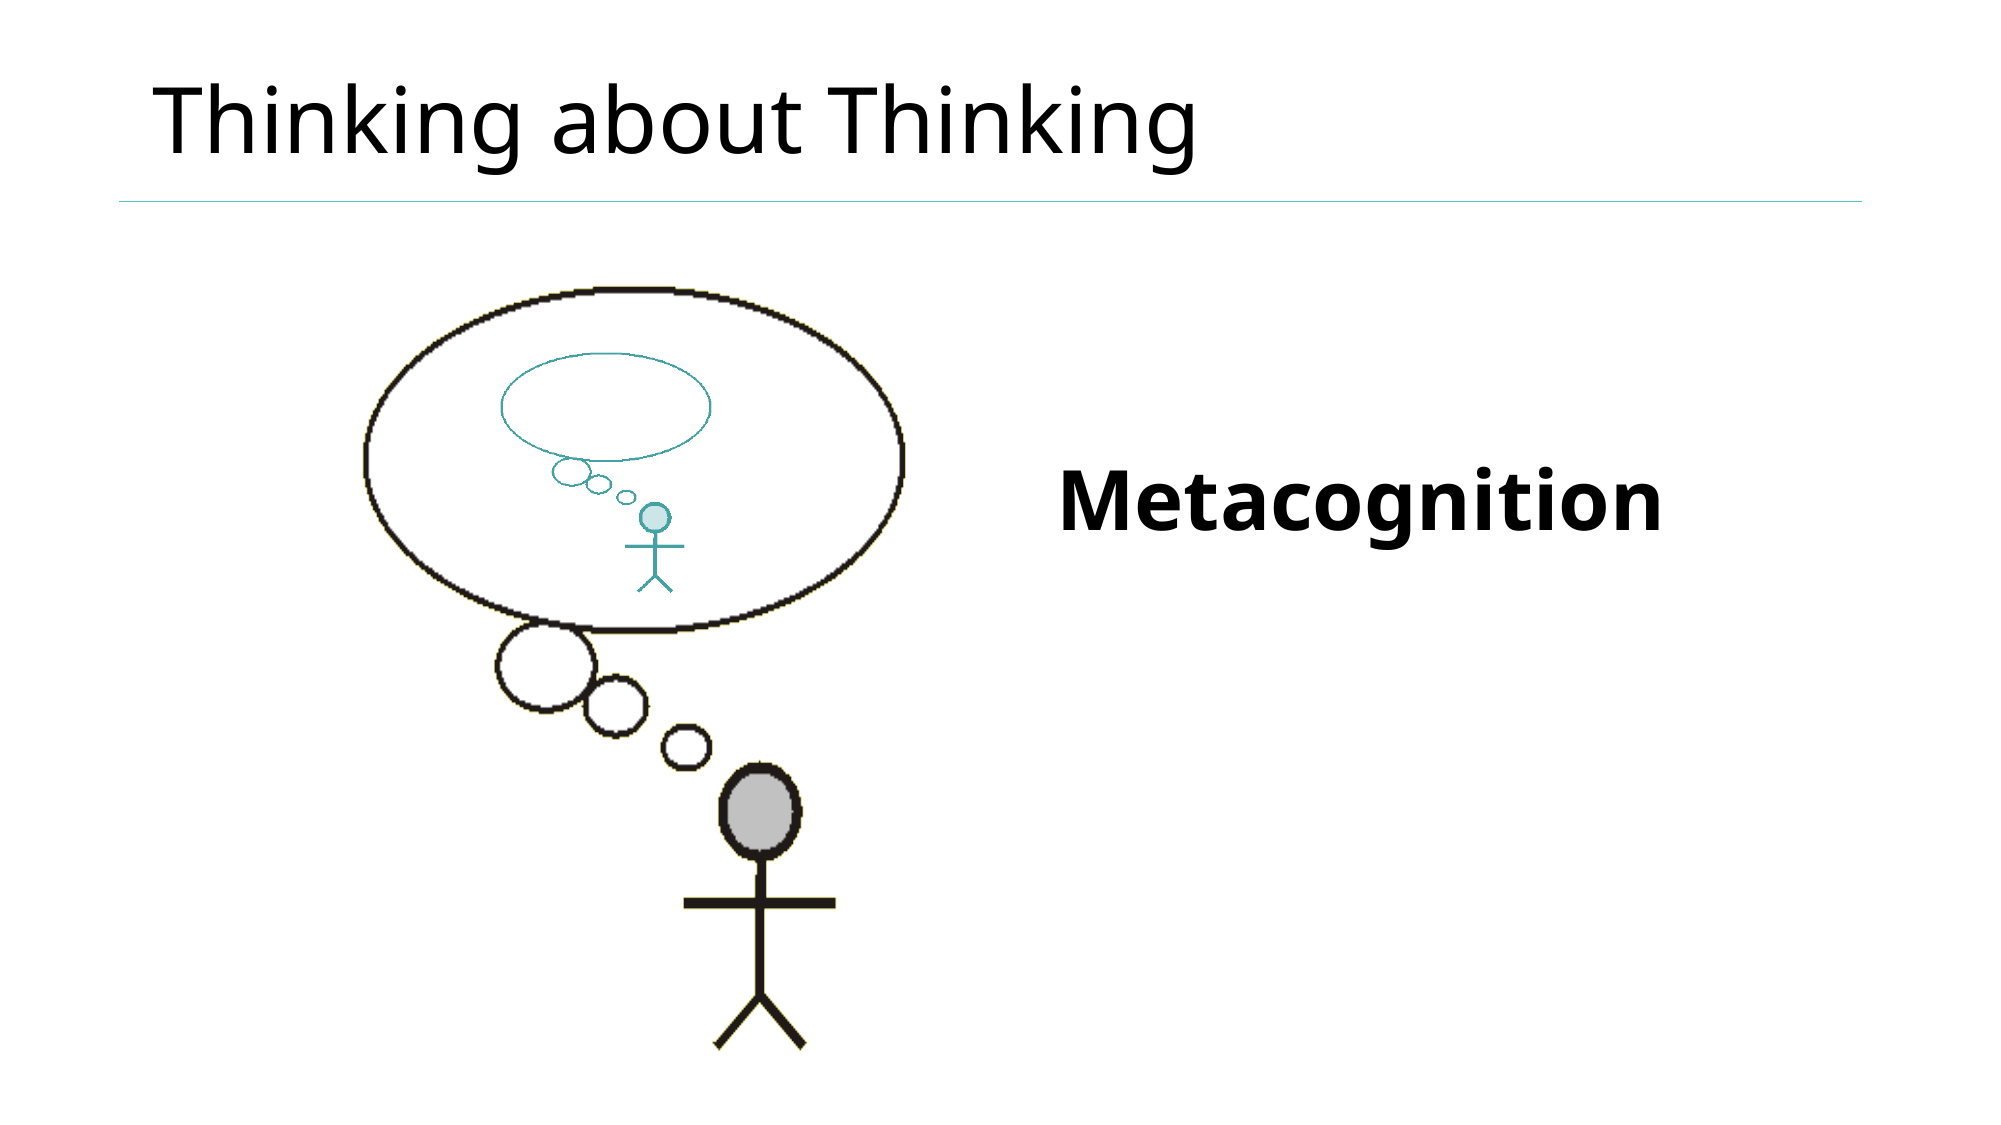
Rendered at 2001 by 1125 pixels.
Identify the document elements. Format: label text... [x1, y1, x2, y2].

text_box Metacognition [931, 439, 1792, 555]
picture [348, 271, 931, 1073]
title Thinking about Thinking [137, 15, 1863, 233]
